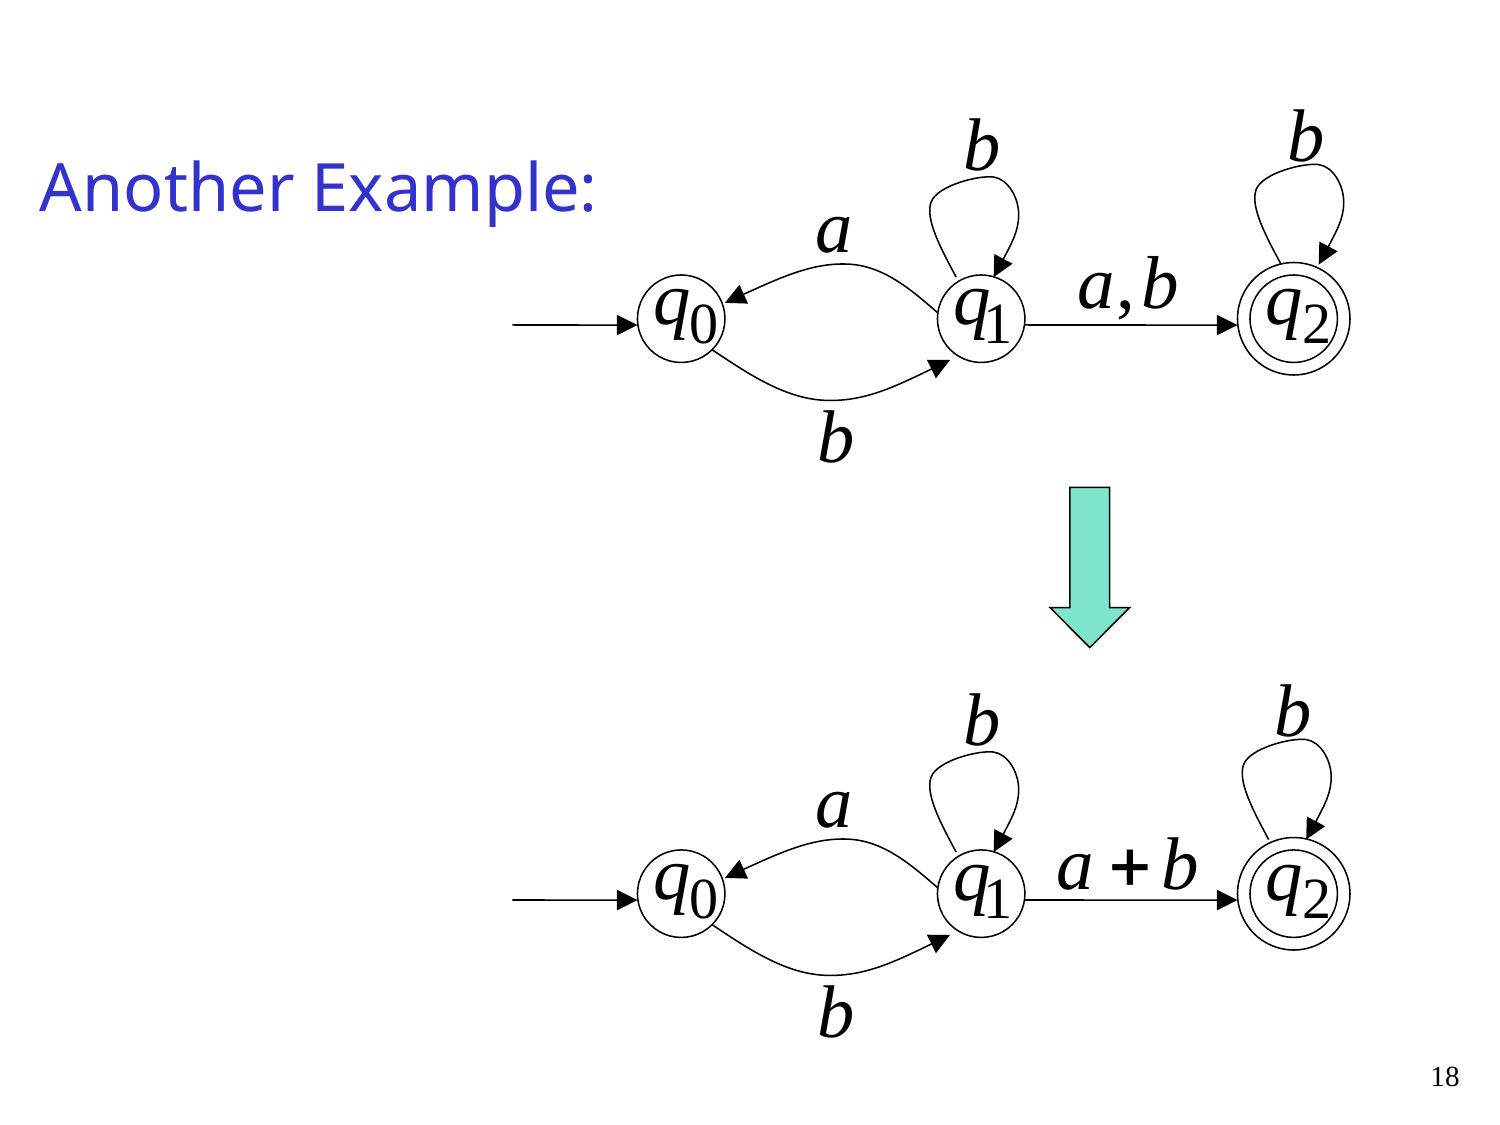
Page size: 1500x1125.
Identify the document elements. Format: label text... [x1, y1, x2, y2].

text_box [1050, 487, 1130, 648]
text_box [1182, 314, 1238, 336]
text_box [929, 752, 1019, 839]
text_box [512, 314, 638, 336]
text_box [649, 262, 721, 350]
text_box [724, 263, 938, 313]
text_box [649, 837, 721, 925]
text_box [937, 861, 1025, 938]
text_box [1249, 863, 1327, 938]
text_box [1024, 889, 1238, 911]
text_box [650, 925, 712, 938]
list Another Example: [24, 137, 1475, 1038]
text_box [637, 864, 649, 924]
slide_number 18 [1162, 1050, 1475, 1100]
text_box [724, 838, 938, 888]
text_box [712, 350, 950, 401]
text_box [1053, 831, 1204, 896]
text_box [962, 112, 1004, 177]
text_box [721, 875, 725, 912]
text_box [637, 289, 649, 349]
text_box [1286, 103, 1328, 168]
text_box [816, 979, 859, 1044]
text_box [1273, 678, 1316, 743]
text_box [962, 687, 1004, 752]
text_box [1237, 272, 1351, 376]
text_box [1254, 168, 1344, 262]
text_box [512, 889, 638, 911]
text_box [1249, 288, 1327, 363]
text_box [949, 837, 1011, 923]
text_box [929, 177, 1019, 264]
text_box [1262, 837, 1336, 923]
text_box [721, 300, 725, 337]
text_box [650, 350, 712, 363]
text_box [937, 286, 1025, 363]
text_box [812, 787, 856, 834]
text_box [1242, 743, 1332, 837]
text_box [712, 925, 950, 976]
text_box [816, 404, 859, 469]
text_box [1074, 249, 1182, 328]
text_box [1262, 262, 1336, 348]
text_box [1237, 847, 1351, 951]
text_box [949, 262, 1011, 348]
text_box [812, 212, 856, 259]
